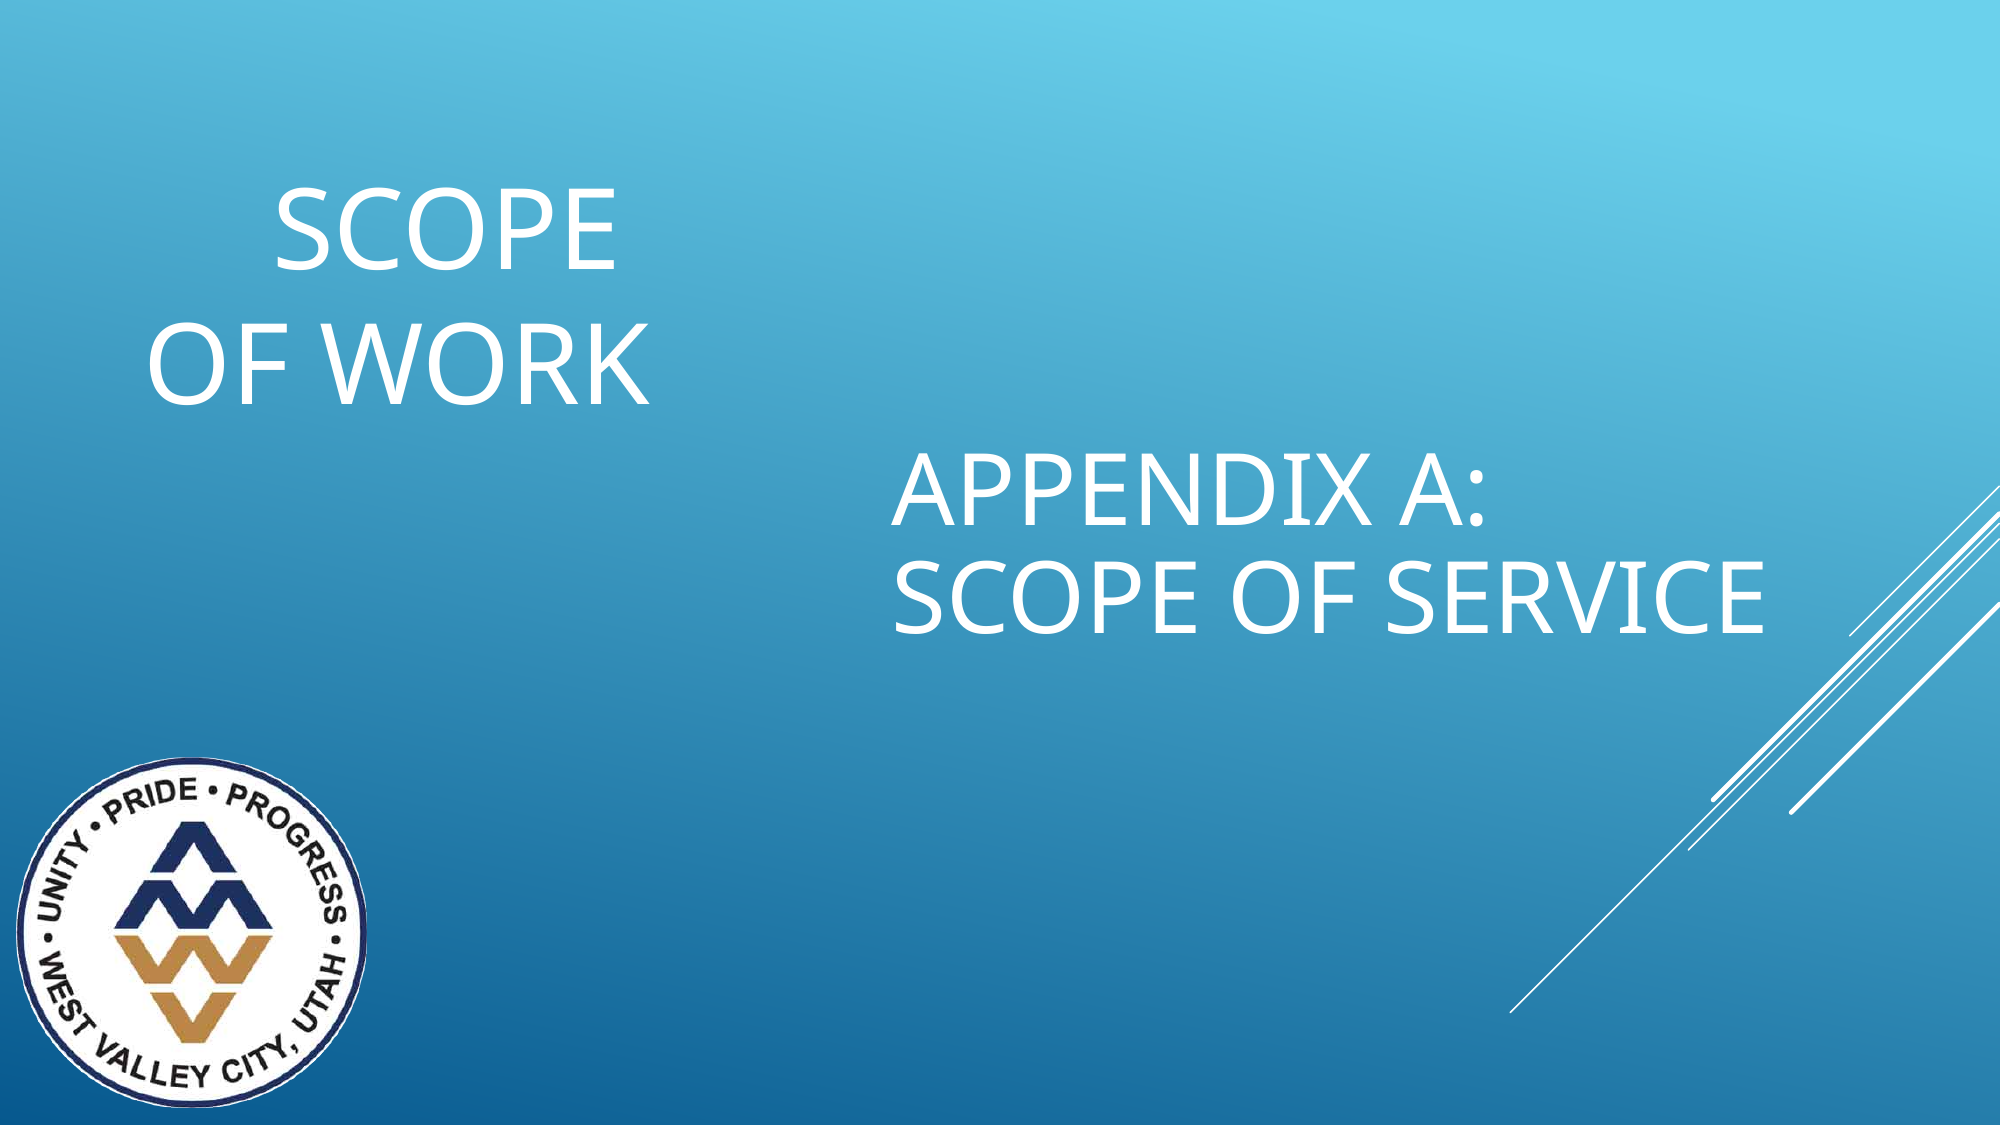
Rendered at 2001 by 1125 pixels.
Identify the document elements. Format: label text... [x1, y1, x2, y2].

list APPENDIX A: SCOPE OF SERVICE [801, 276, 1834, 703]
title SCOPE OF WORK [50, 94, 666, 490]
picture [15, 756, 367, 1108]
